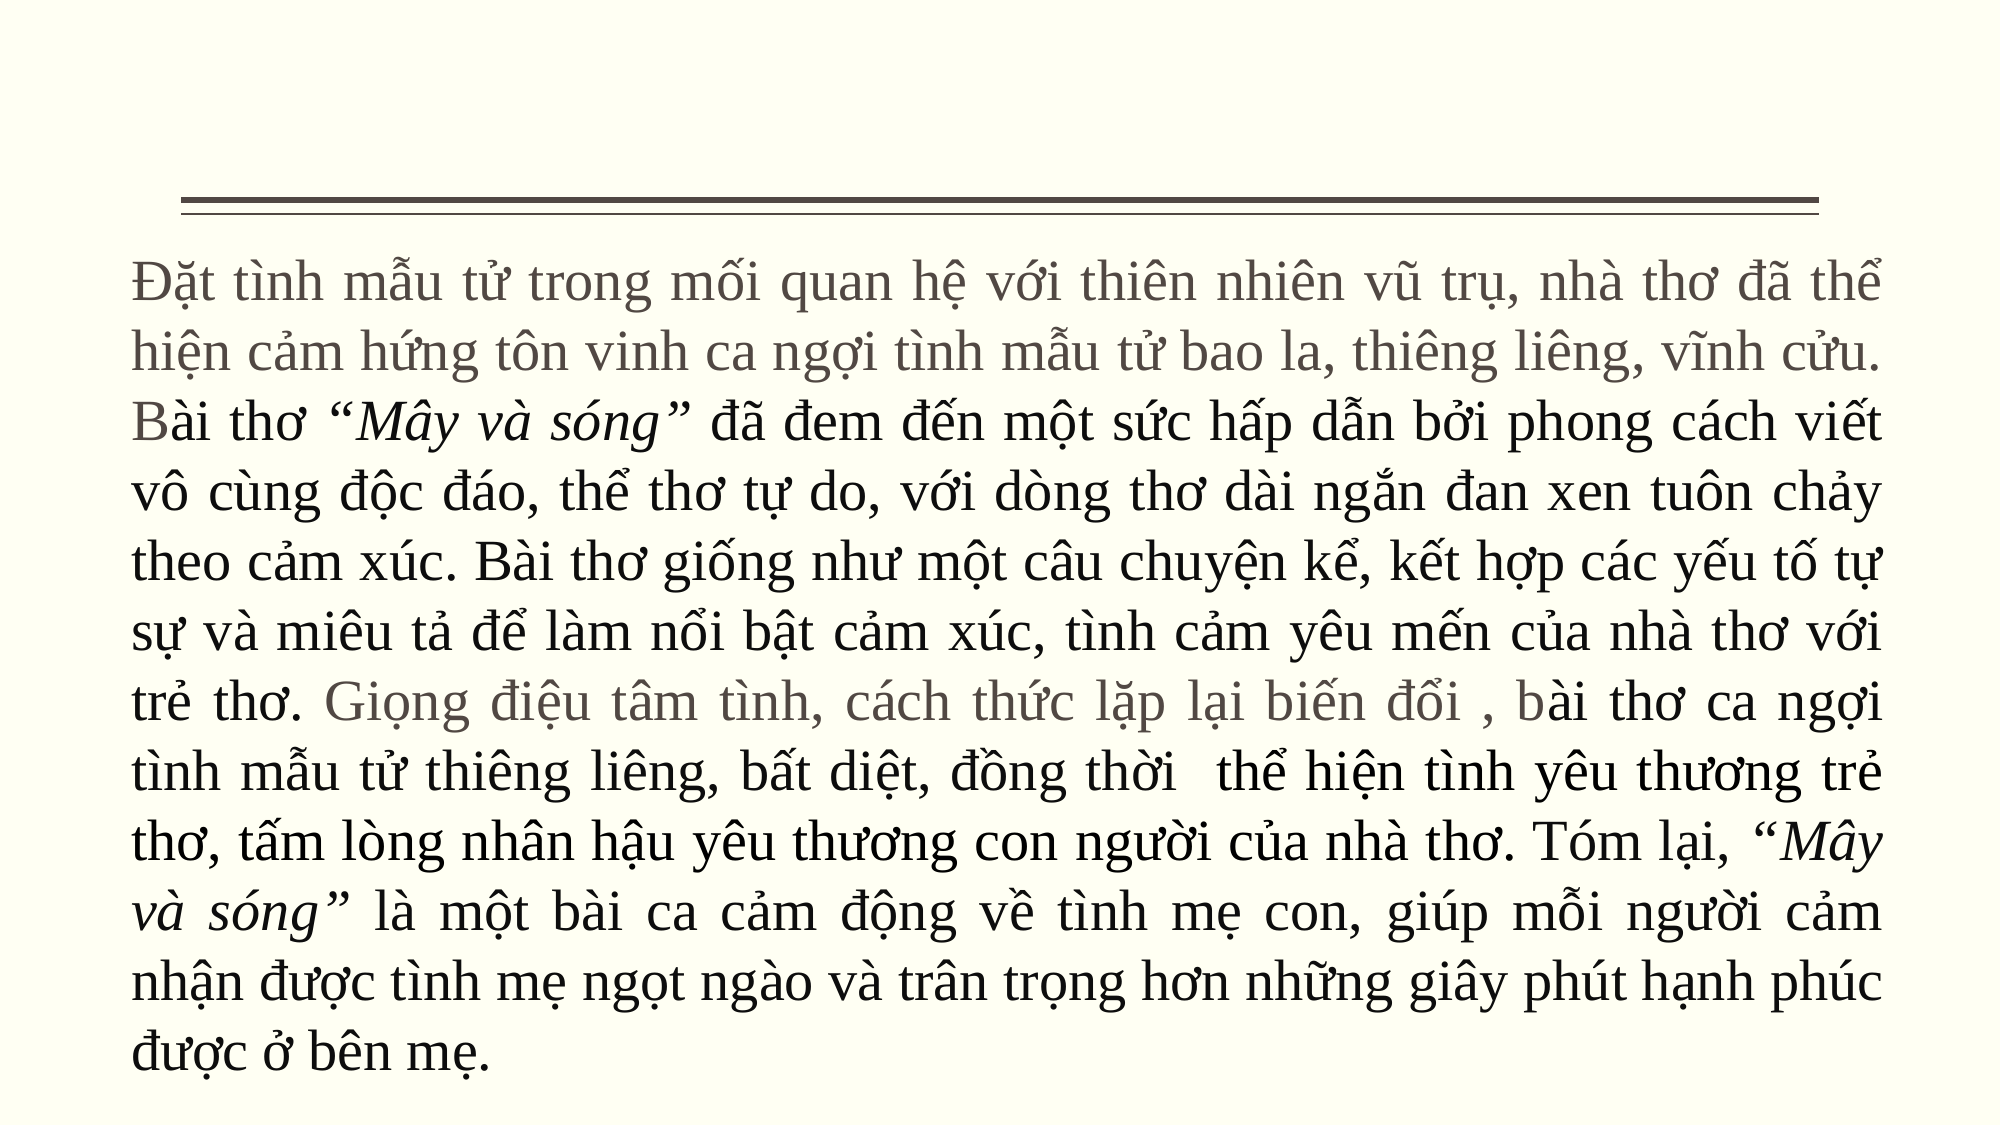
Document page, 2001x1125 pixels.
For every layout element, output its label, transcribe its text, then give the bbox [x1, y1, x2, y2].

text_box Đặt tình mẫu tử trong mối quan hệ với thiên nhiên vũ trụ, nhà thơ đã thể hiện cảm hứng tôn vinh ca ngợi tình mẫu tử bao la, thiêng liêng, vĩnh cửu. Bài thơ “Mây và sóng” đã đem đến một sức hấp dẫn bởi phong cách viết vô cùng độc đáo, thể thơ tự do, với dòng thơ dài ngắn đan xen tuôn chảy theo cảm xúc. Bài thơ giống như một câu chuyện kể, kết hợp các yếu tố tự sự và miêu tả để làm nổi bật cảm xúc, tình cảm yêu mến của nhà thơ với trẻ thơ. Giọng điệu tâm tình, cách thức lặp lại biến đổi , bài thơ ca ngợi tình mẫu tử thiêng liêng, bất diệt, đồng thời thể hiện tình yêu thương trẻ thơ, tấm lòng nhân hậu yêu thương con người của nhà thơ. Tóm lại, “Mây và sóng” là một bài ca cảm động về tình mẹ con, giúp mỗi người cảm nhận được tình mẹ ngọt ngào và trân trọng hơn những giây phút hạnh phúc được ở bên mẹ. [116, 235, 1899, 1090]
